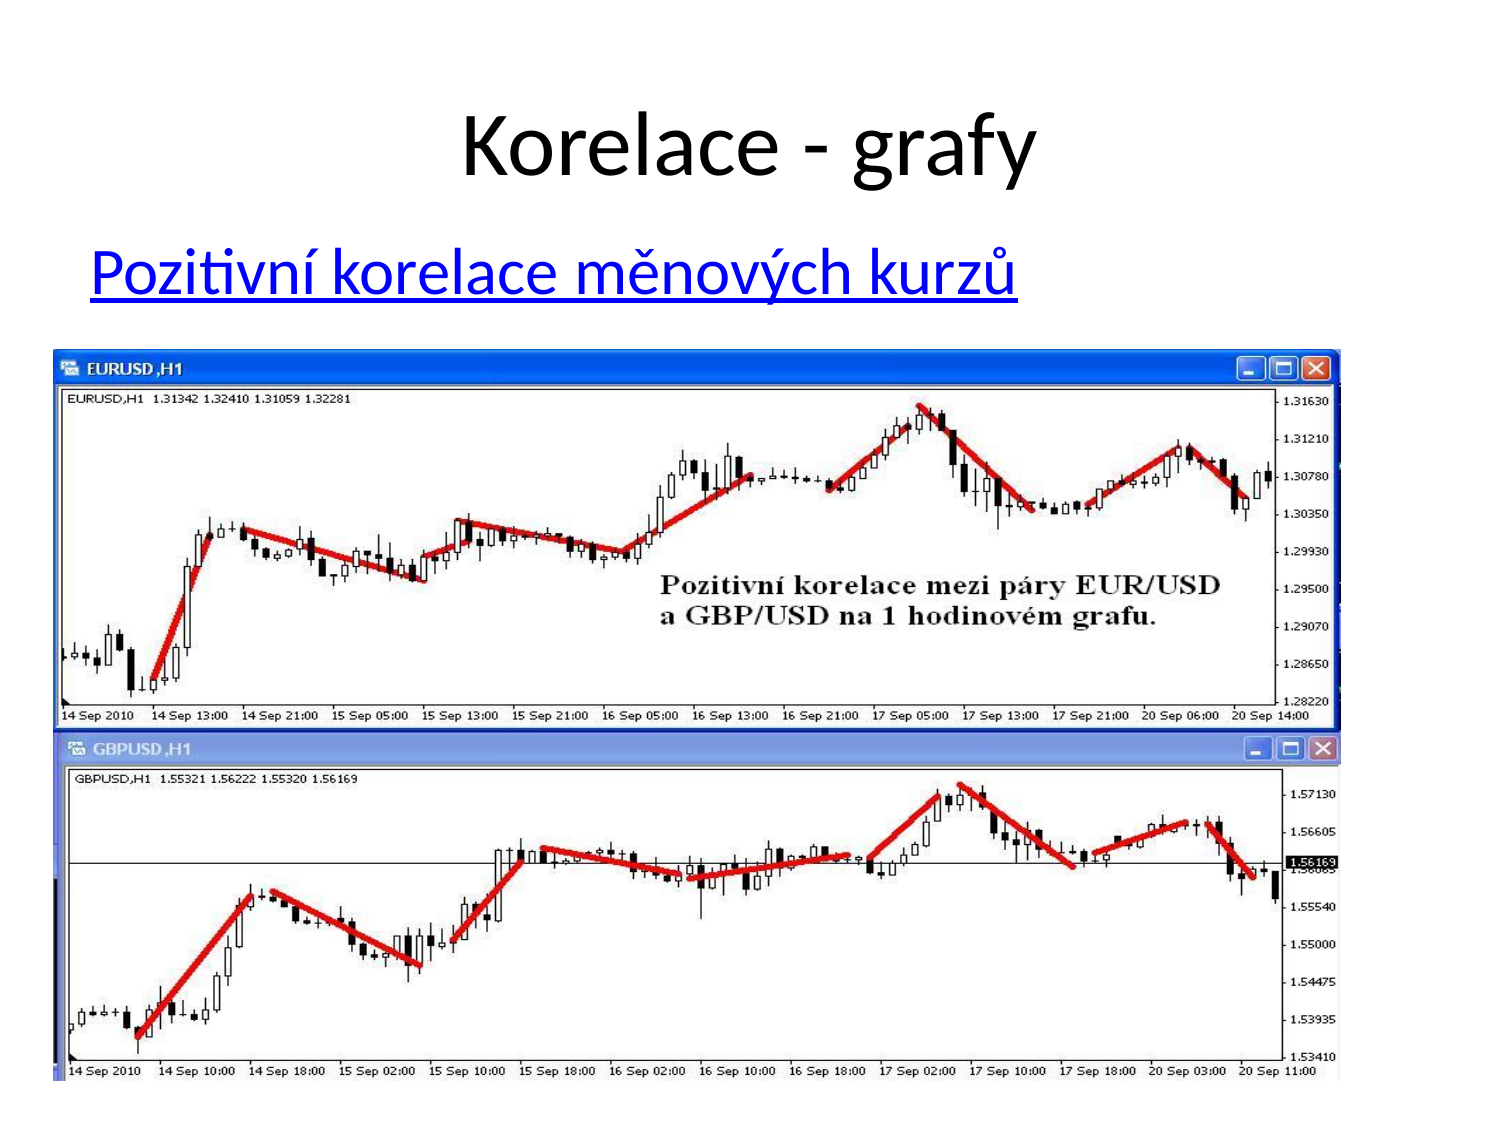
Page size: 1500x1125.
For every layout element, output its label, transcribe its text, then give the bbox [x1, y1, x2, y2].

title Korelace - grafy [75, 45, 1425, 219]
list Pozitivní korelace měnových kurzů [75, 219, 1425, 1005]
picture [52, 349, 1341, 1081]
